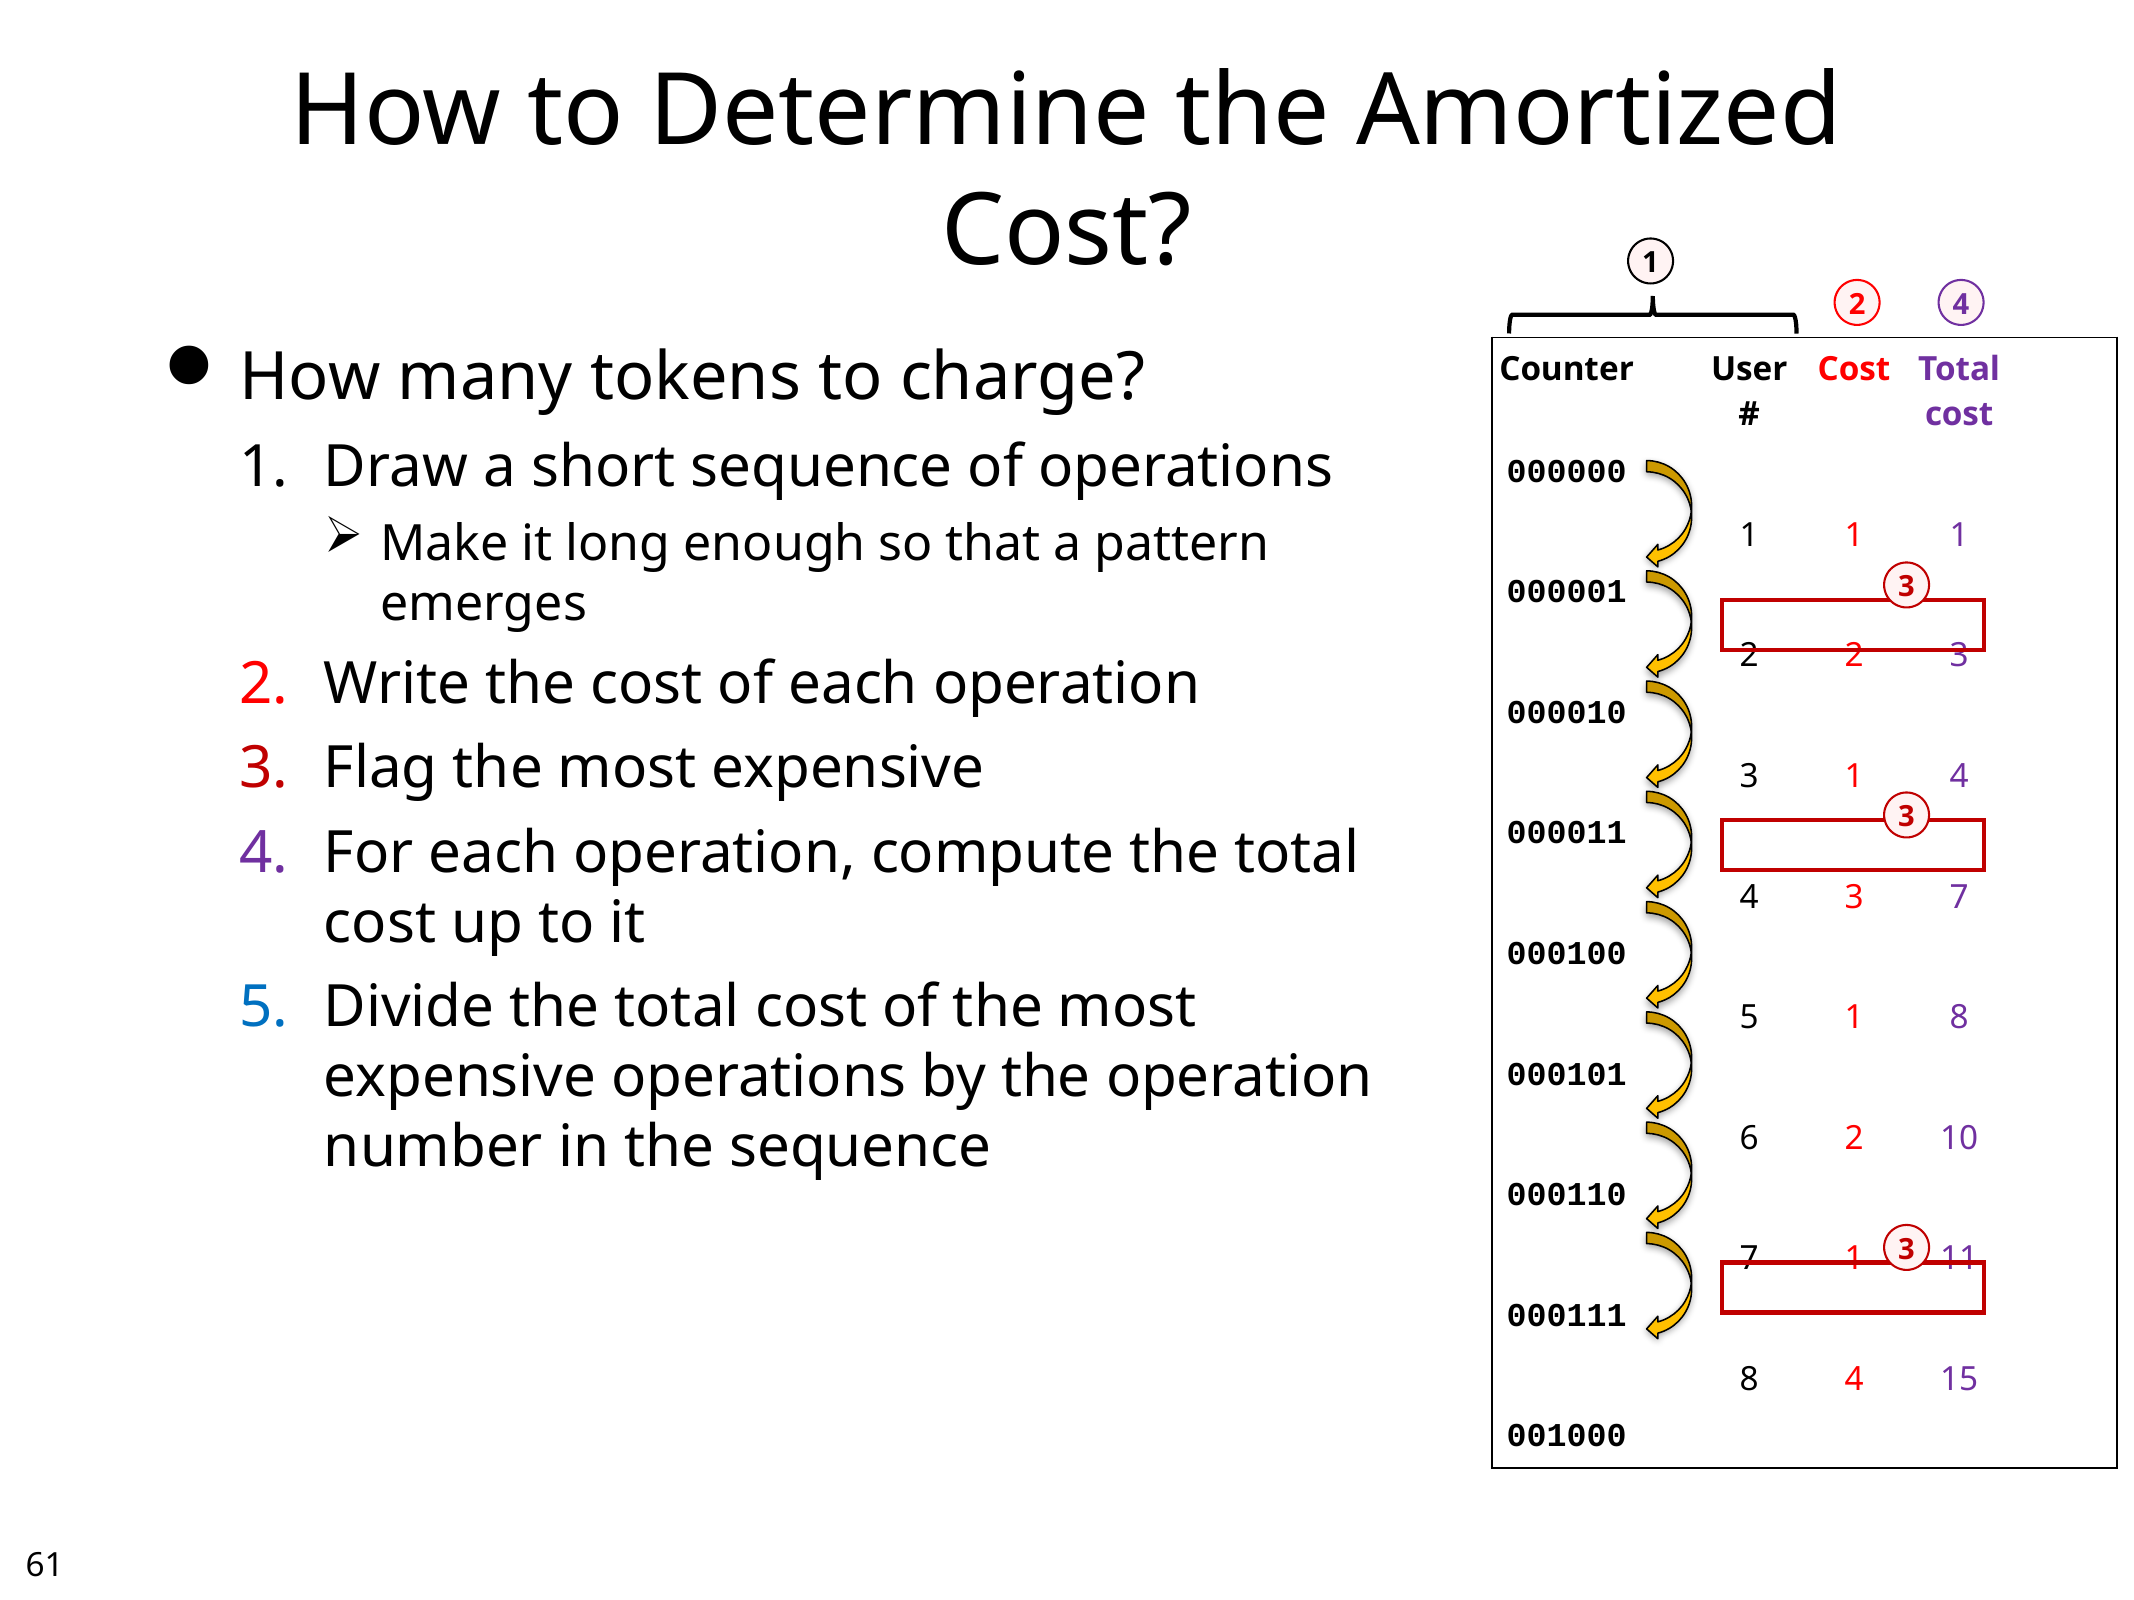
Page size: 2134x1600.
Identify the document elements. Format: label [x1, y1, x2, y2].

text_box [1938, 279, 1984, 325]
text_box [1834, 279, 1880, 325]
text_box [1646, 460, 1692, 1341]
table_cell [1493, 443, 2116, 1467]
text_box [1721, 1224, 1985, 1313]
text_box [1509, 296, 1797, 334]
text_box [1628, 238, 1674, 284]
slide_number [16, 1533, 74, 1588]
table_header [1493, 338, 2116, 443]
text_box [1721, 562, 1985, 650]
list [155, 324, 1493, 1457]
text_box [1721, 792, 1985, 871]
title [155, 41, 1978, 289]
